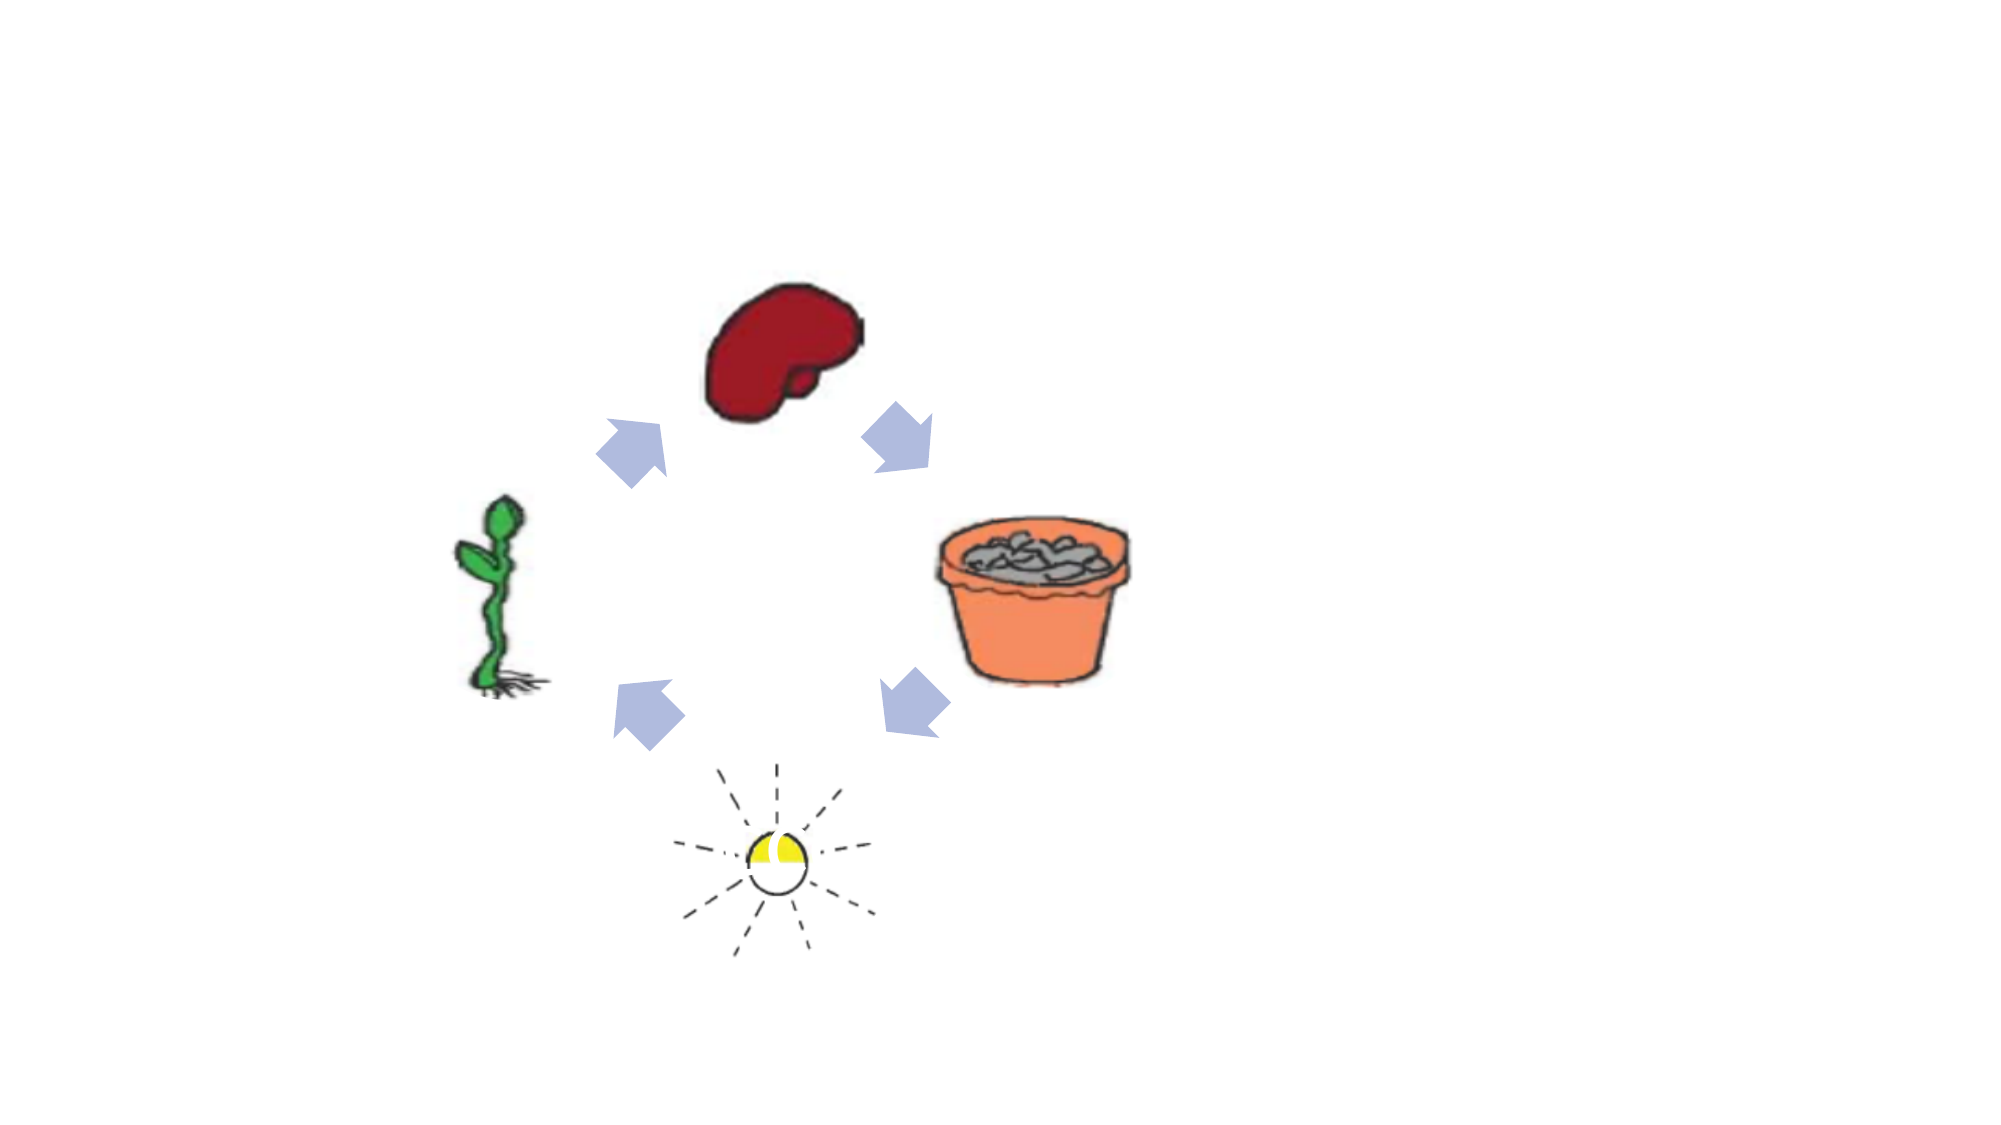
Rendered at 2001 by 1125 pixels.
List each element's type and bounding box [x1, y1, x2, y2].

text_box [237, 187, 1315, 967]
